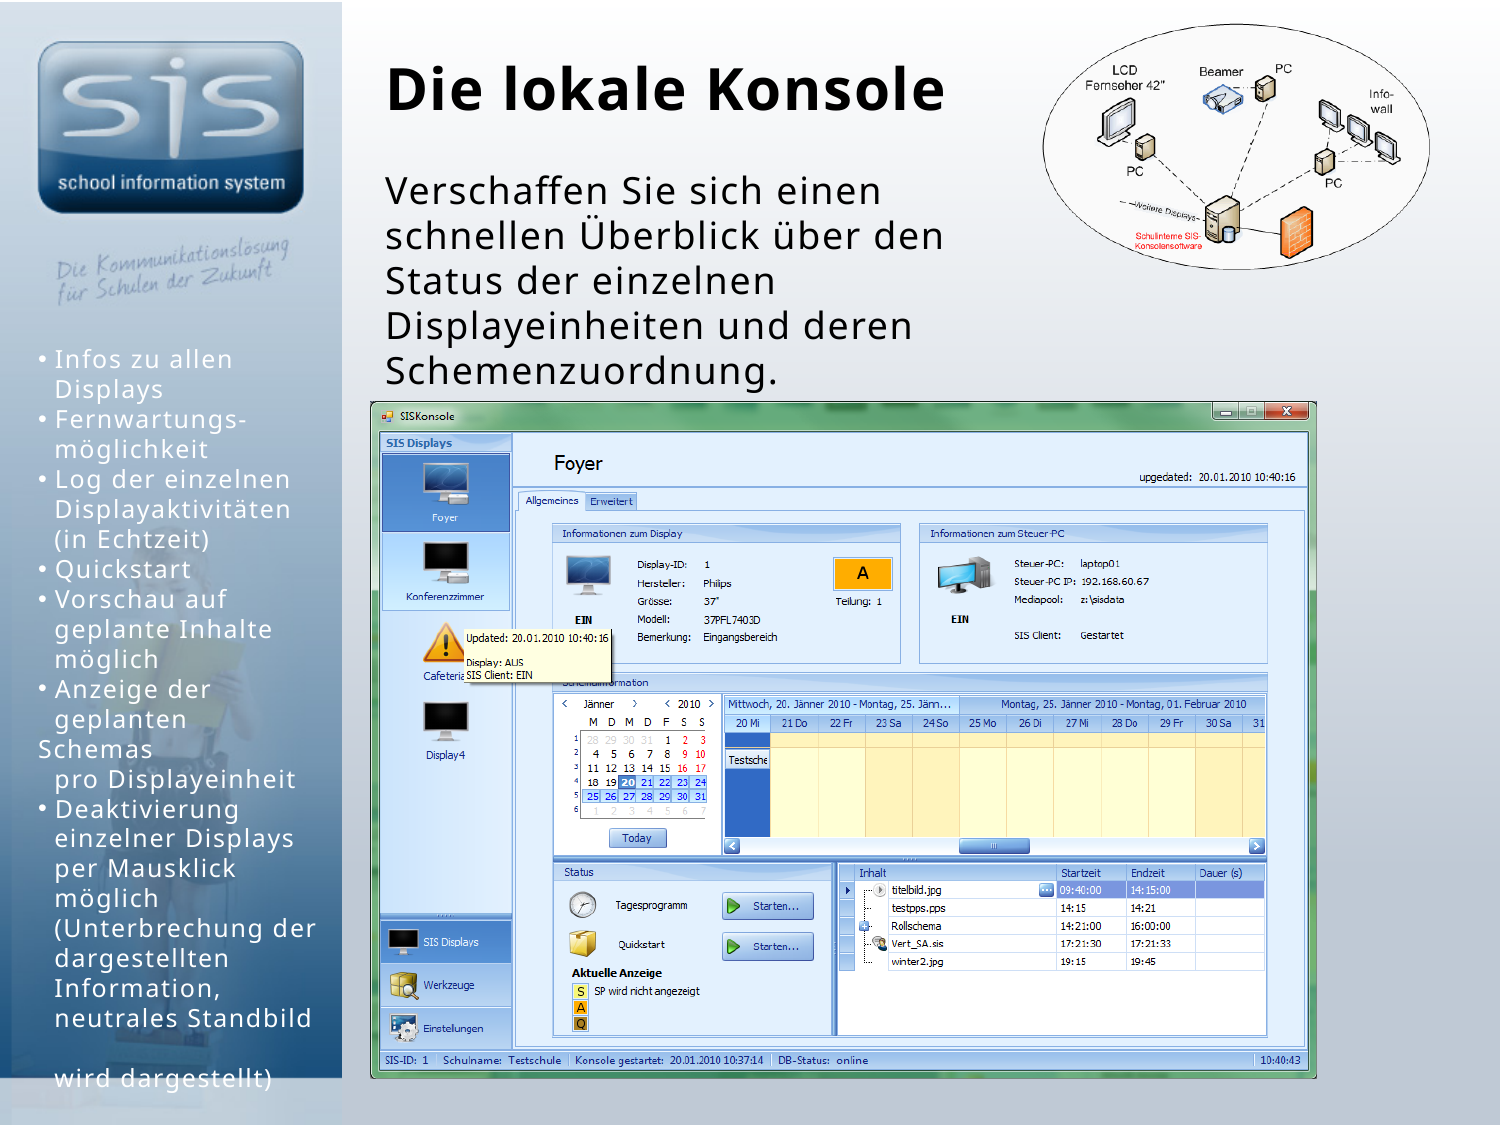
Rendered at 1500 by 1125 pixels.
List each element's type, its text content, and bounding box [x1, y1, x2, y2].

picture [0, 2, 342, 1125]
text_box Infos zu allen Displays Fernwartungs- möglichkeit Log der einzelnen Displayaktivitäten (in Echtzeit) Quickstart Vorschau auf geplante Inhalte möglich Anzeige der geplanten Schemas pro Displayeinheit Deaktivierung einzelner Displays per Mausklick möglich (Unterbrechung der dargestellten Information, neutrales Standbild wird dargestellt) [23, 336, 335, 1125]
text_box Die lokale Konsole Verschaffen Sie sich einen schnellen Überblick über den Status der einzelnen Displayeinheiten und deren Schemenzuordnung. [370, 44, 1063, 400]
picture [1042, 23, 1430, 270]
picture [370, 401, 1317, 1080]
